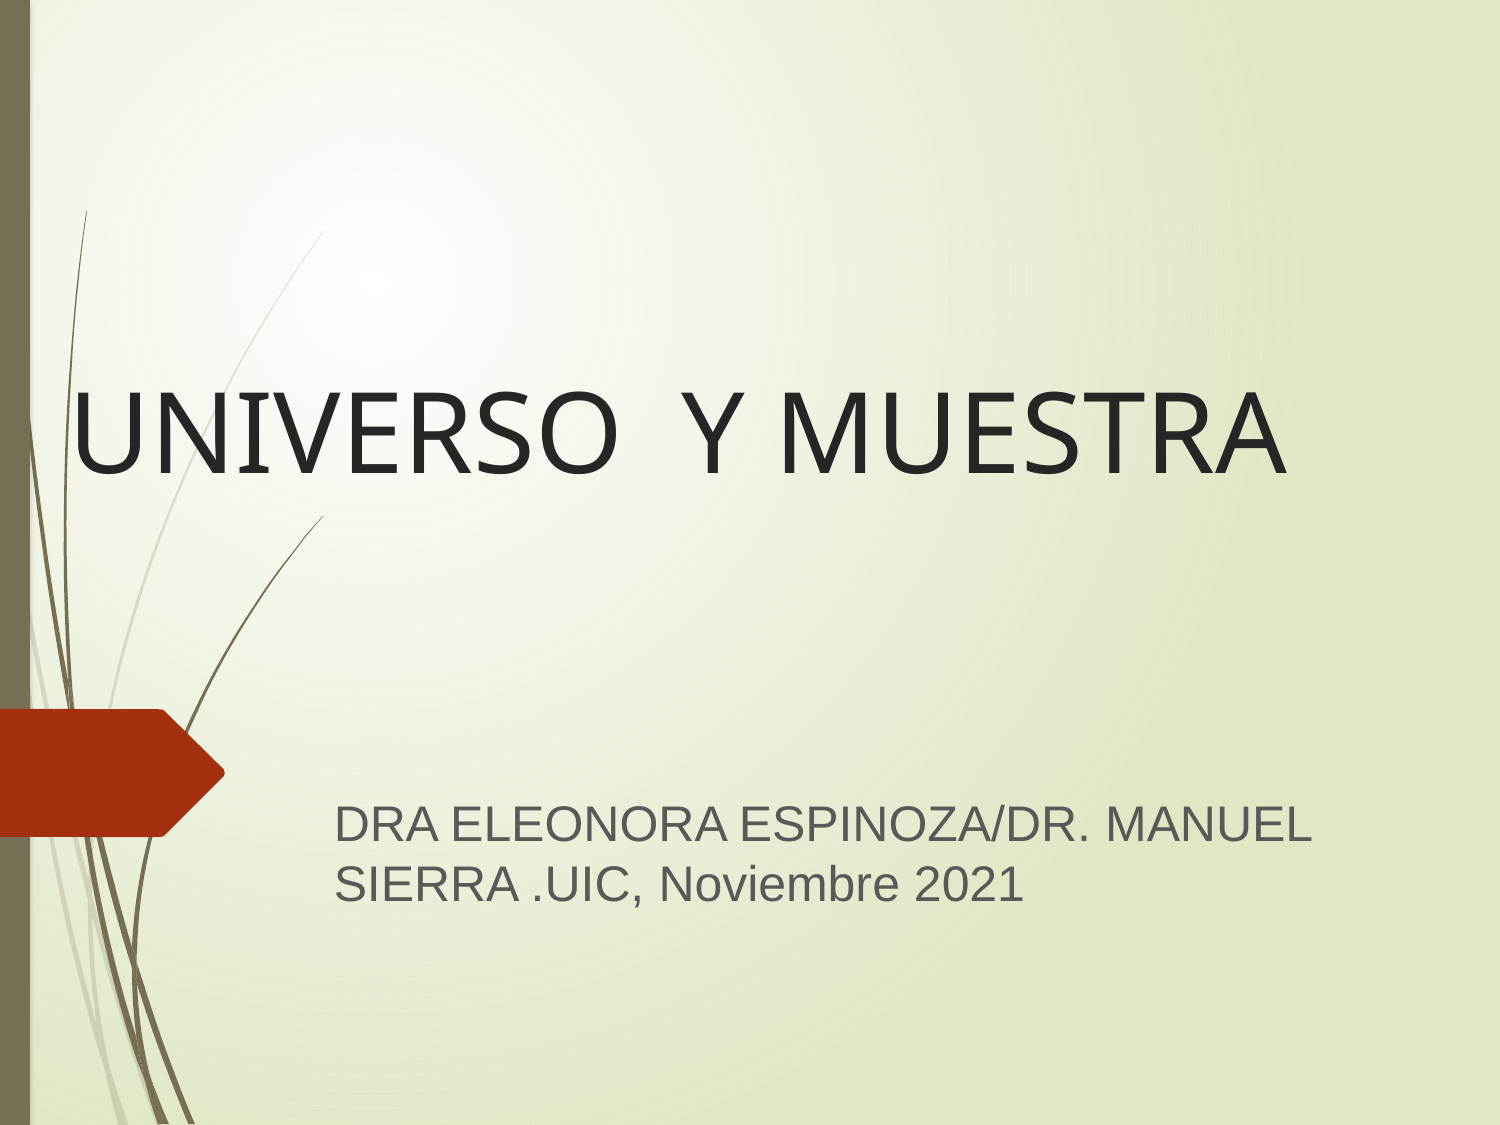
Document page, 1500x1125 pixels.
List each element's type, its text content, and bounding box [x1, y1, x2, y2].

title UNIVERSO Y MUESTRA [53, 156, 1402, 504]
subtitle DRA ELEONORA ESPINOZA/DR. MANUEL SIERRA .UIC, Noviembre 2021 [318, 783, 1402, 969]
